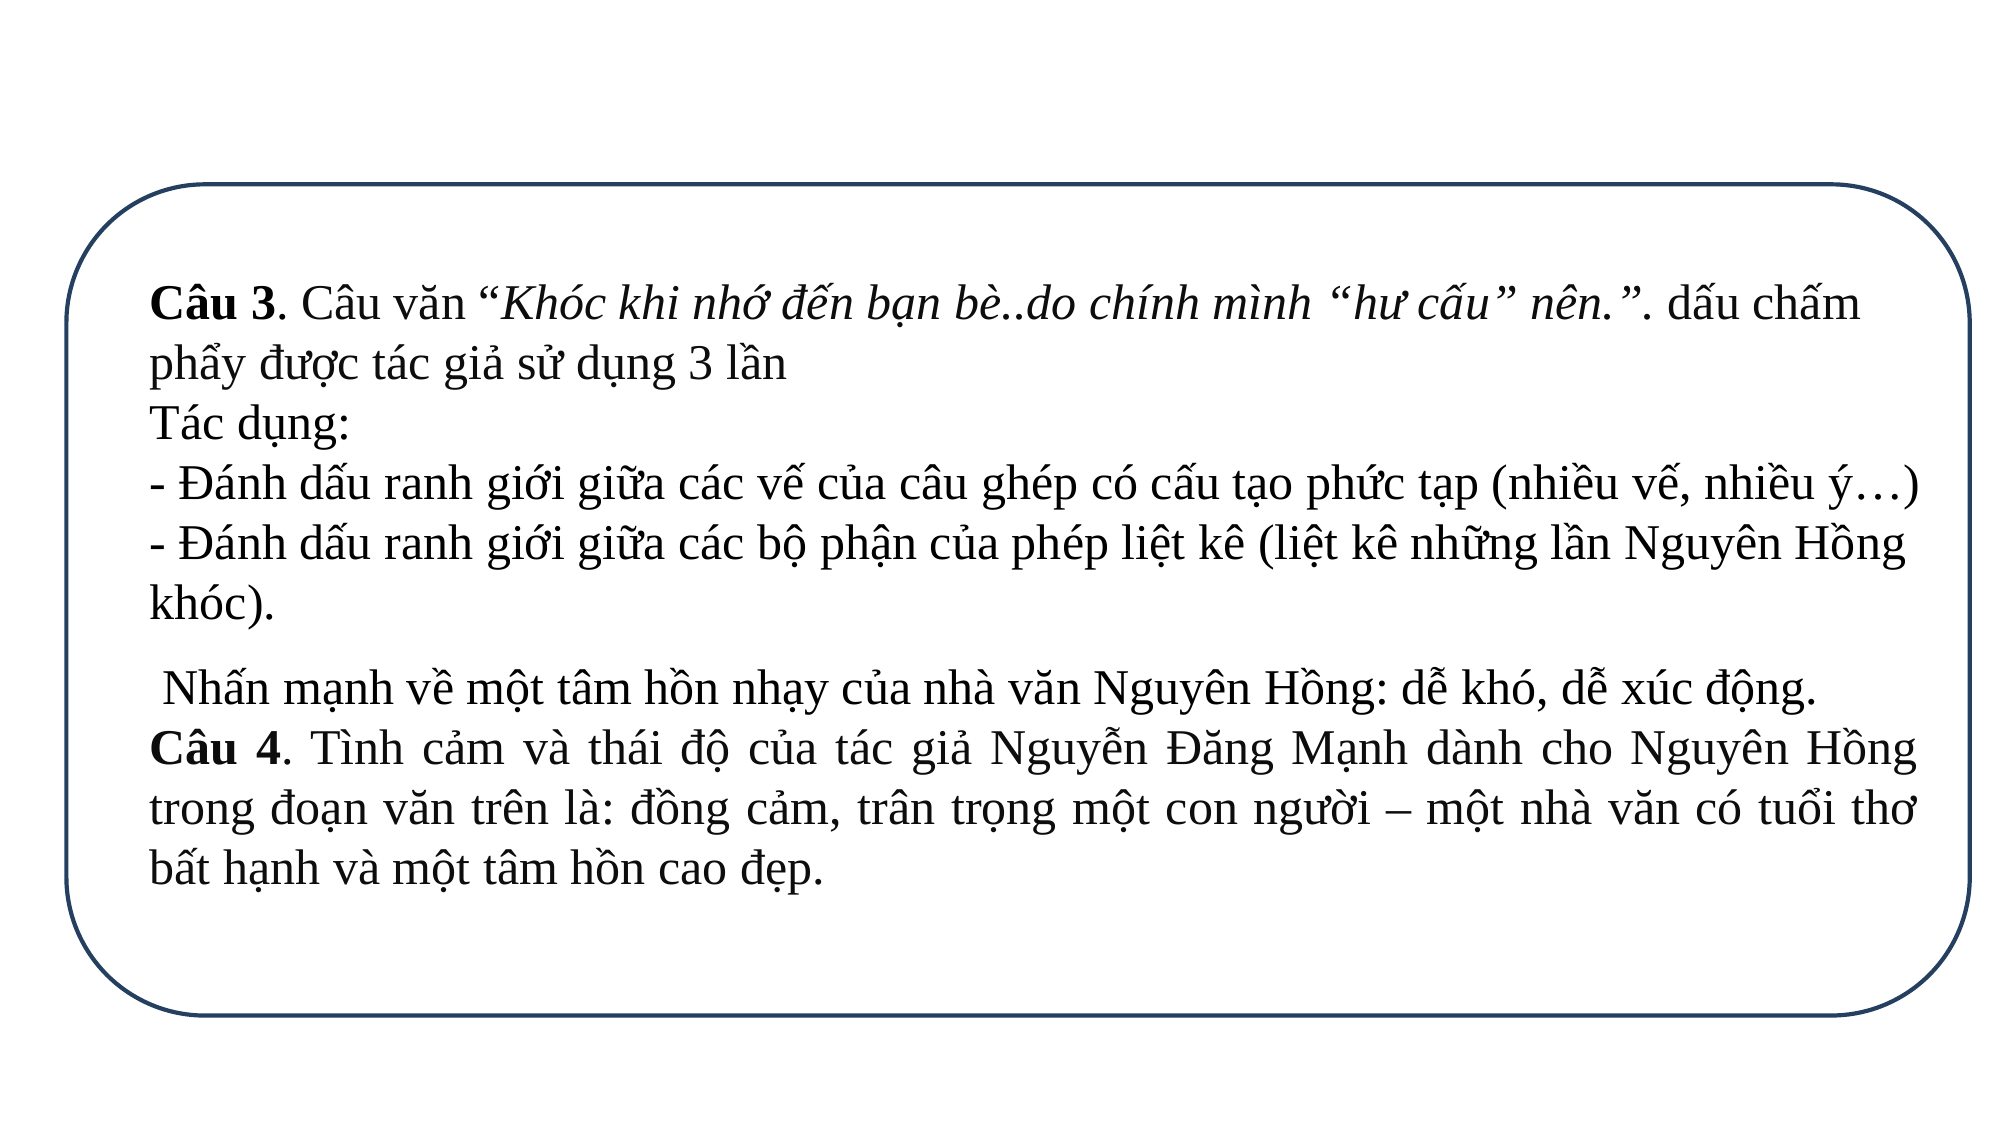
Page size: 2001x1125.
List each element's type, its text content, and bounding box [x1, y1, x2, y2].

text_box Câu 3. Câu văn “Khóc khi nhớ đến bạn bè..do chính mình “hư cấu” nên.”. dấu chấm phẩy được tác giả sử dụng 3 lần Tác dụng: - Đánh dấu ranh giới giữa các vế của câu ghép có cấu tạo phức tạp (nhiều vế, nhiều ý…) - Đánh dấu ranh giới giữa các bộ phận của phép liệt kê (liệt kê những lần Nguyên Hồng khóc). [135, 262, 1970, 697]
text_box Nhấn mạnh về một tâm hồn nhạy của nhà văn Nguyên Hồng: dễ khó, dễ xúc động. Câu 4. Tình cảm và thái độ của tác giả Nguyễn Đăng Mạnh dành cho Nguyên Hồng trong đoạn văn trên là: đồng cảm, trân trọng một con người – một nhà văn có tuổi thơ bất hạnh và một tâm hồn cao đẹp. [135, 646, 1934, 902]
text_box [66, 184, 1970, 1016]
